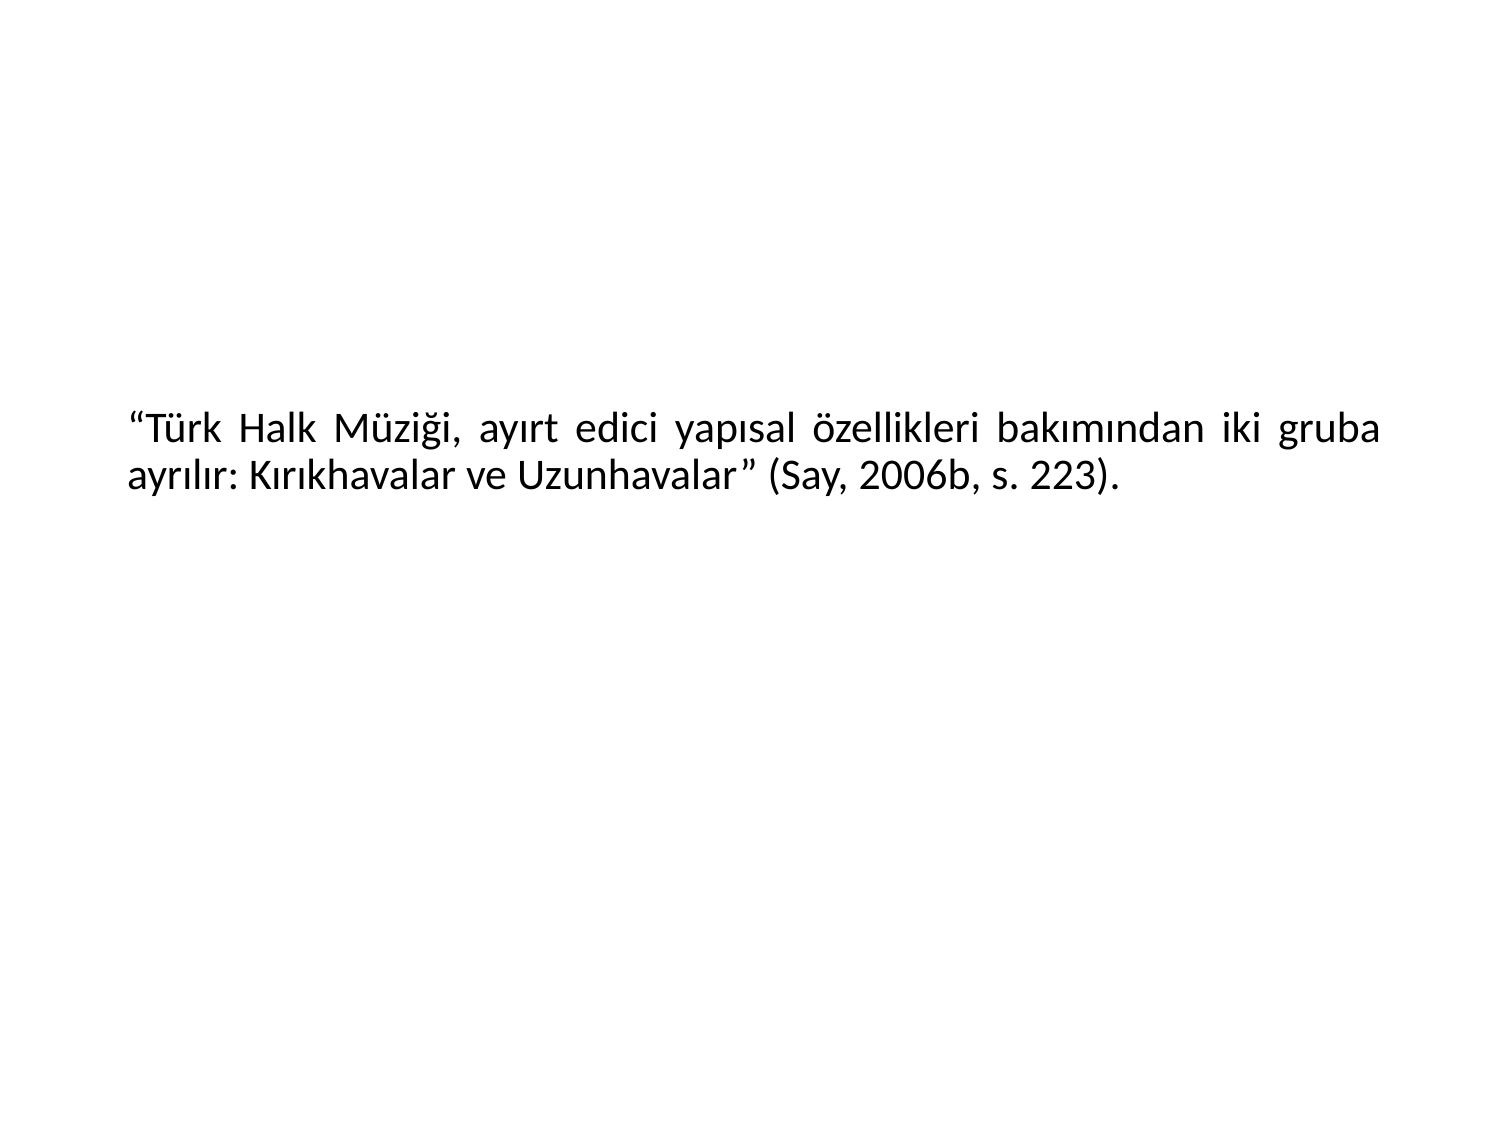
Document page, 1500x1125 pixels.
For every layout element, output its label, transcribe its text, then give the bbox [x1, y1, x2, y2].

list “Türk Halk Müziği, ayırt edici yapısal özellikleri bakımından iki gruba ayrılır: Kırıkhavalar ve Uzunhavalar” (Say, 2006b, s. 223). [112, 397, 1397, 1014]
